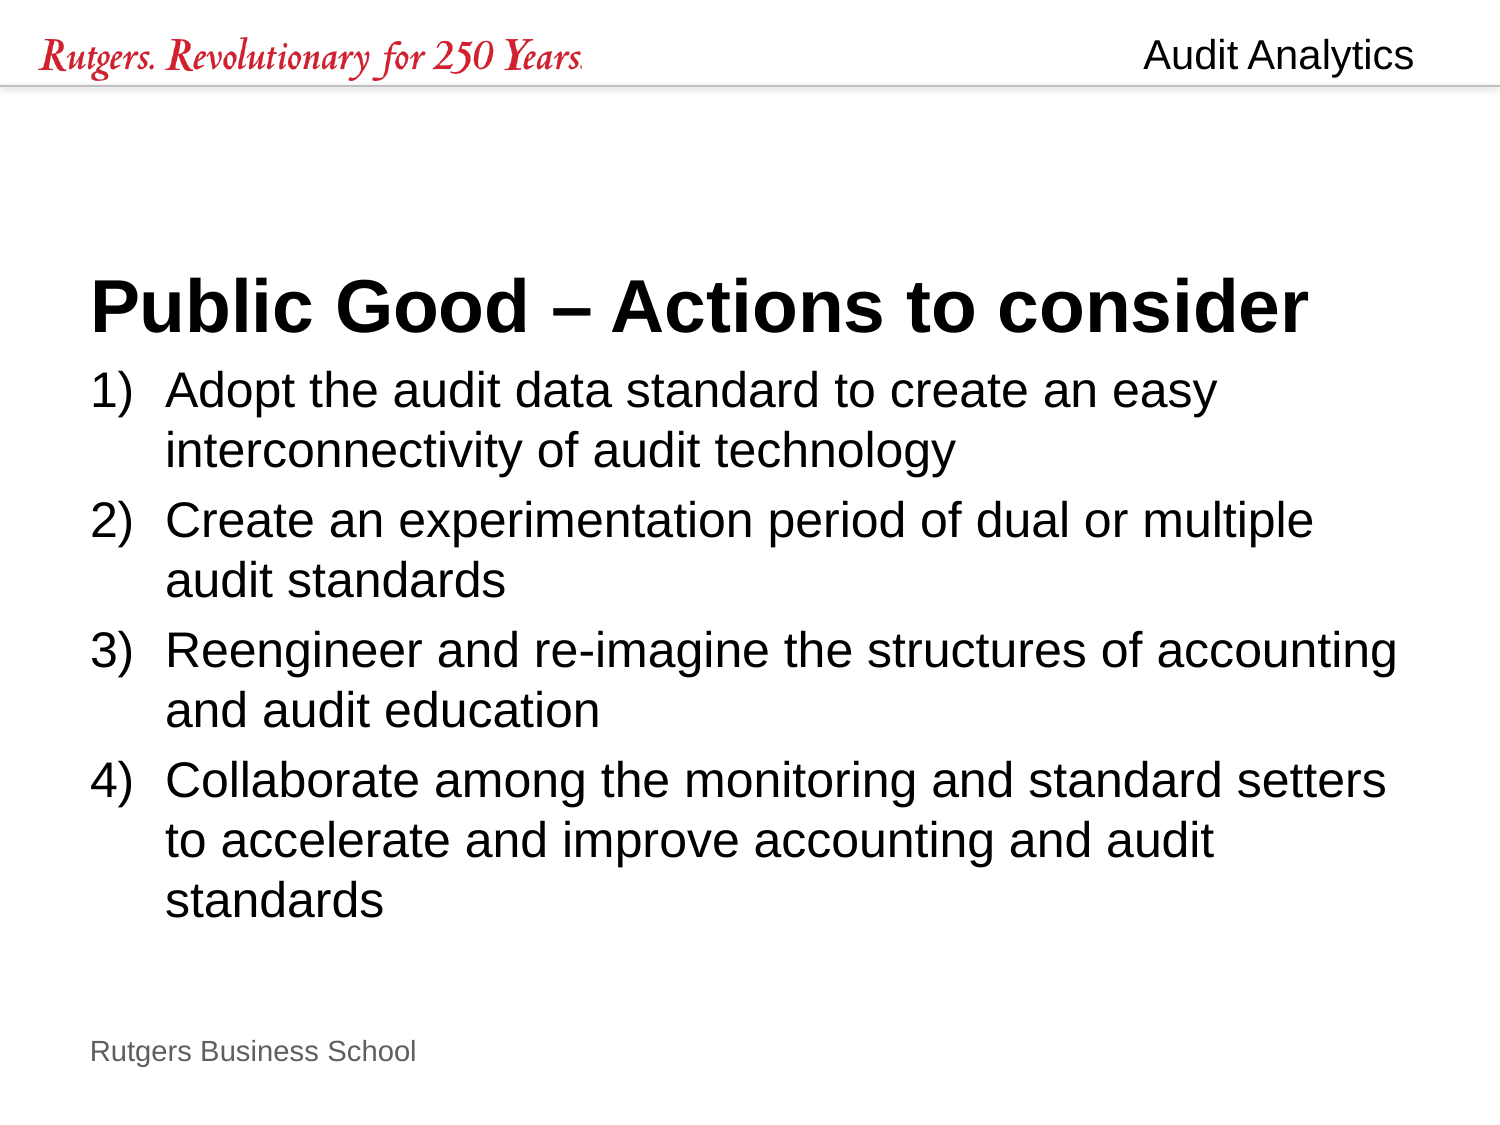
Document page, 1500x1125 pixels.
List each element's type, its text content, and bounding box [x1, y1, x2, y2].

list Public Good – Actions to consider Adopt the audit data standard to create an easy interconnectivity of audit technology Create an experimentation period of dual or multiple audit standards Reengineer and re-imagine the structures of accounting and audit education Collaborate among the monitoring and standard setters to accelerate and improve accounting and audit standards [75, 249, 1425, 994]
